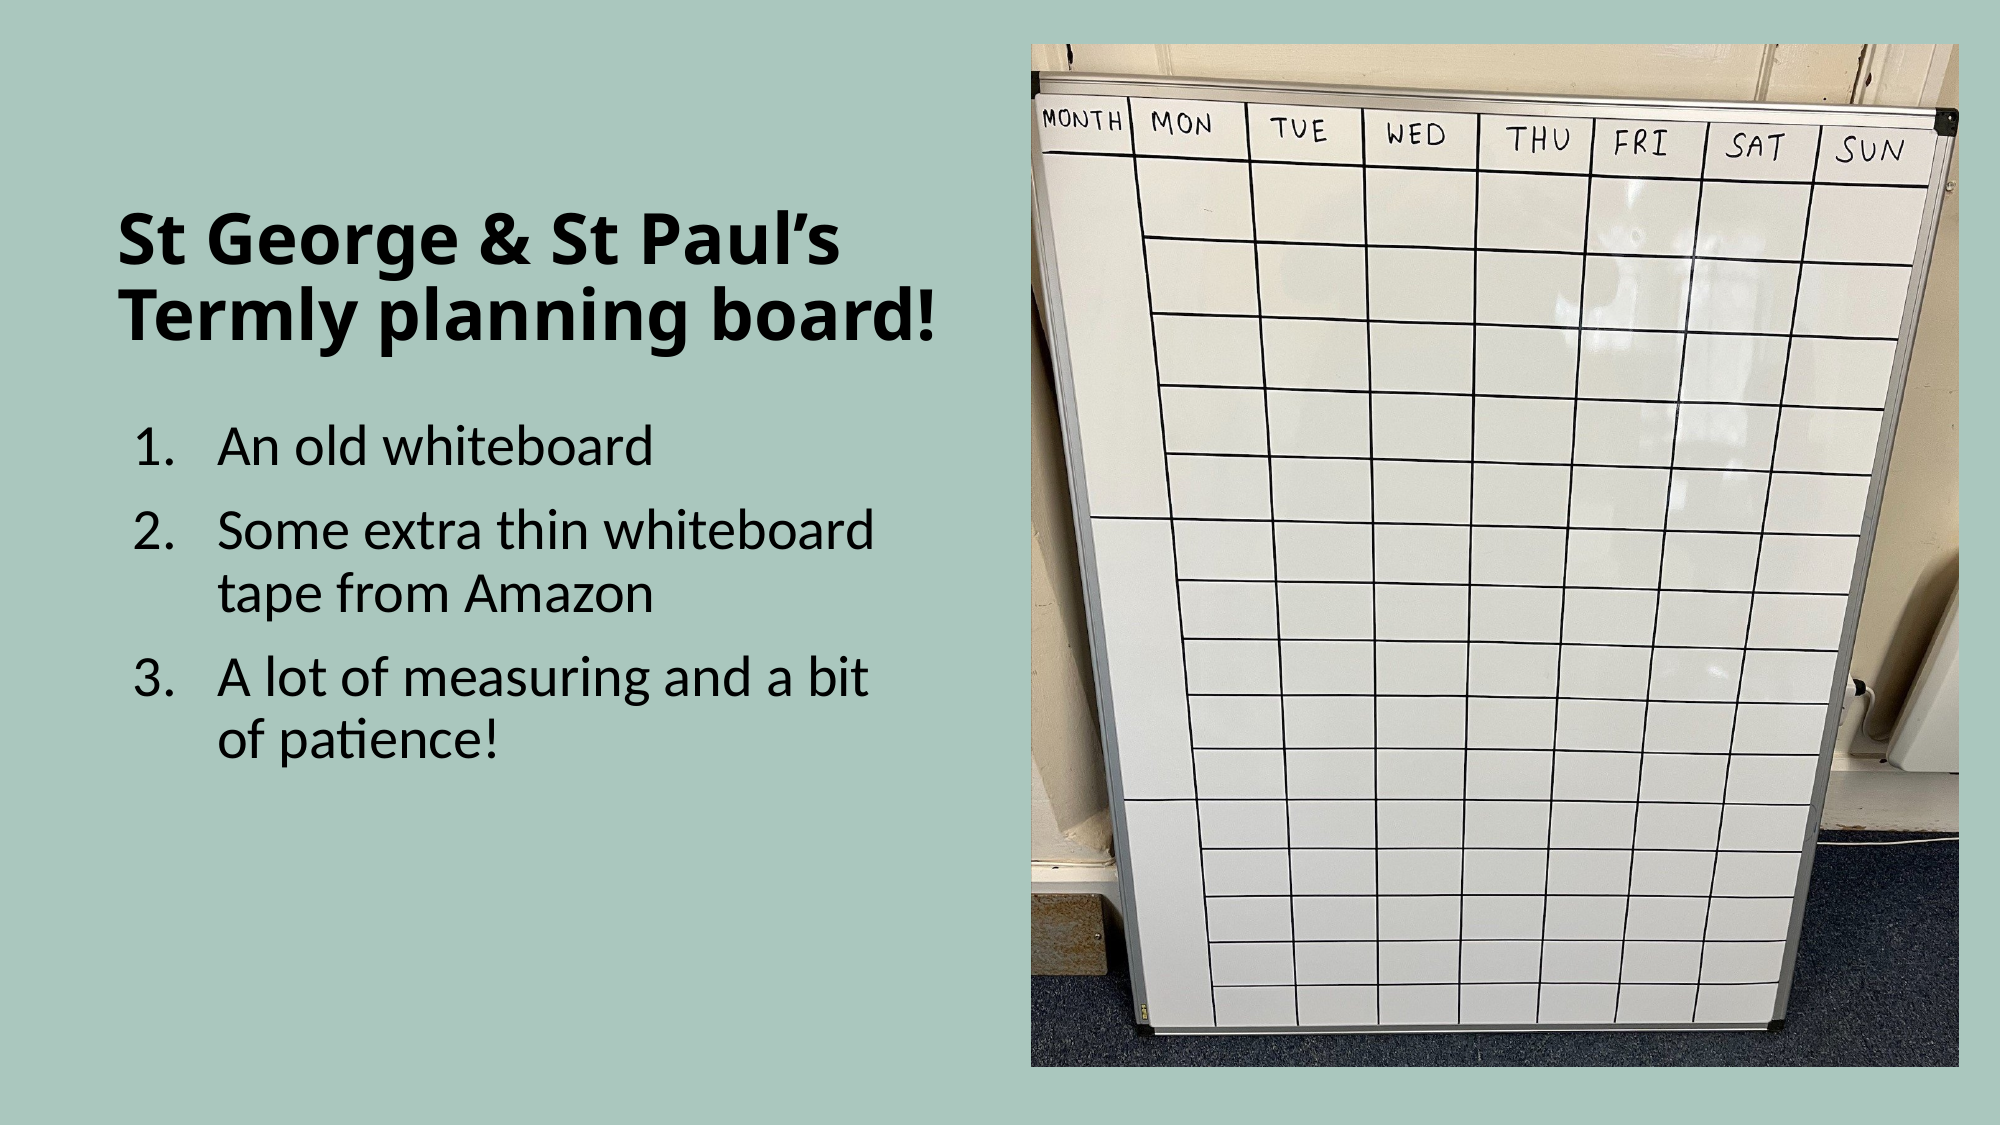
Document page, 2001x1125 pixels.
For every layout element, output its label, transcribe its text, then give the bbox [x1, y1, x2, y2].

picture [1031, 44, 1959, 1067]
title St George & St Paul’s Termly planning board! [102, 104, 973, 455]
list An old whiteboard Some extra thin whiteboard tape from Amazon A lot of measuring and a bit of patience! [117, 455, 913, 957]
